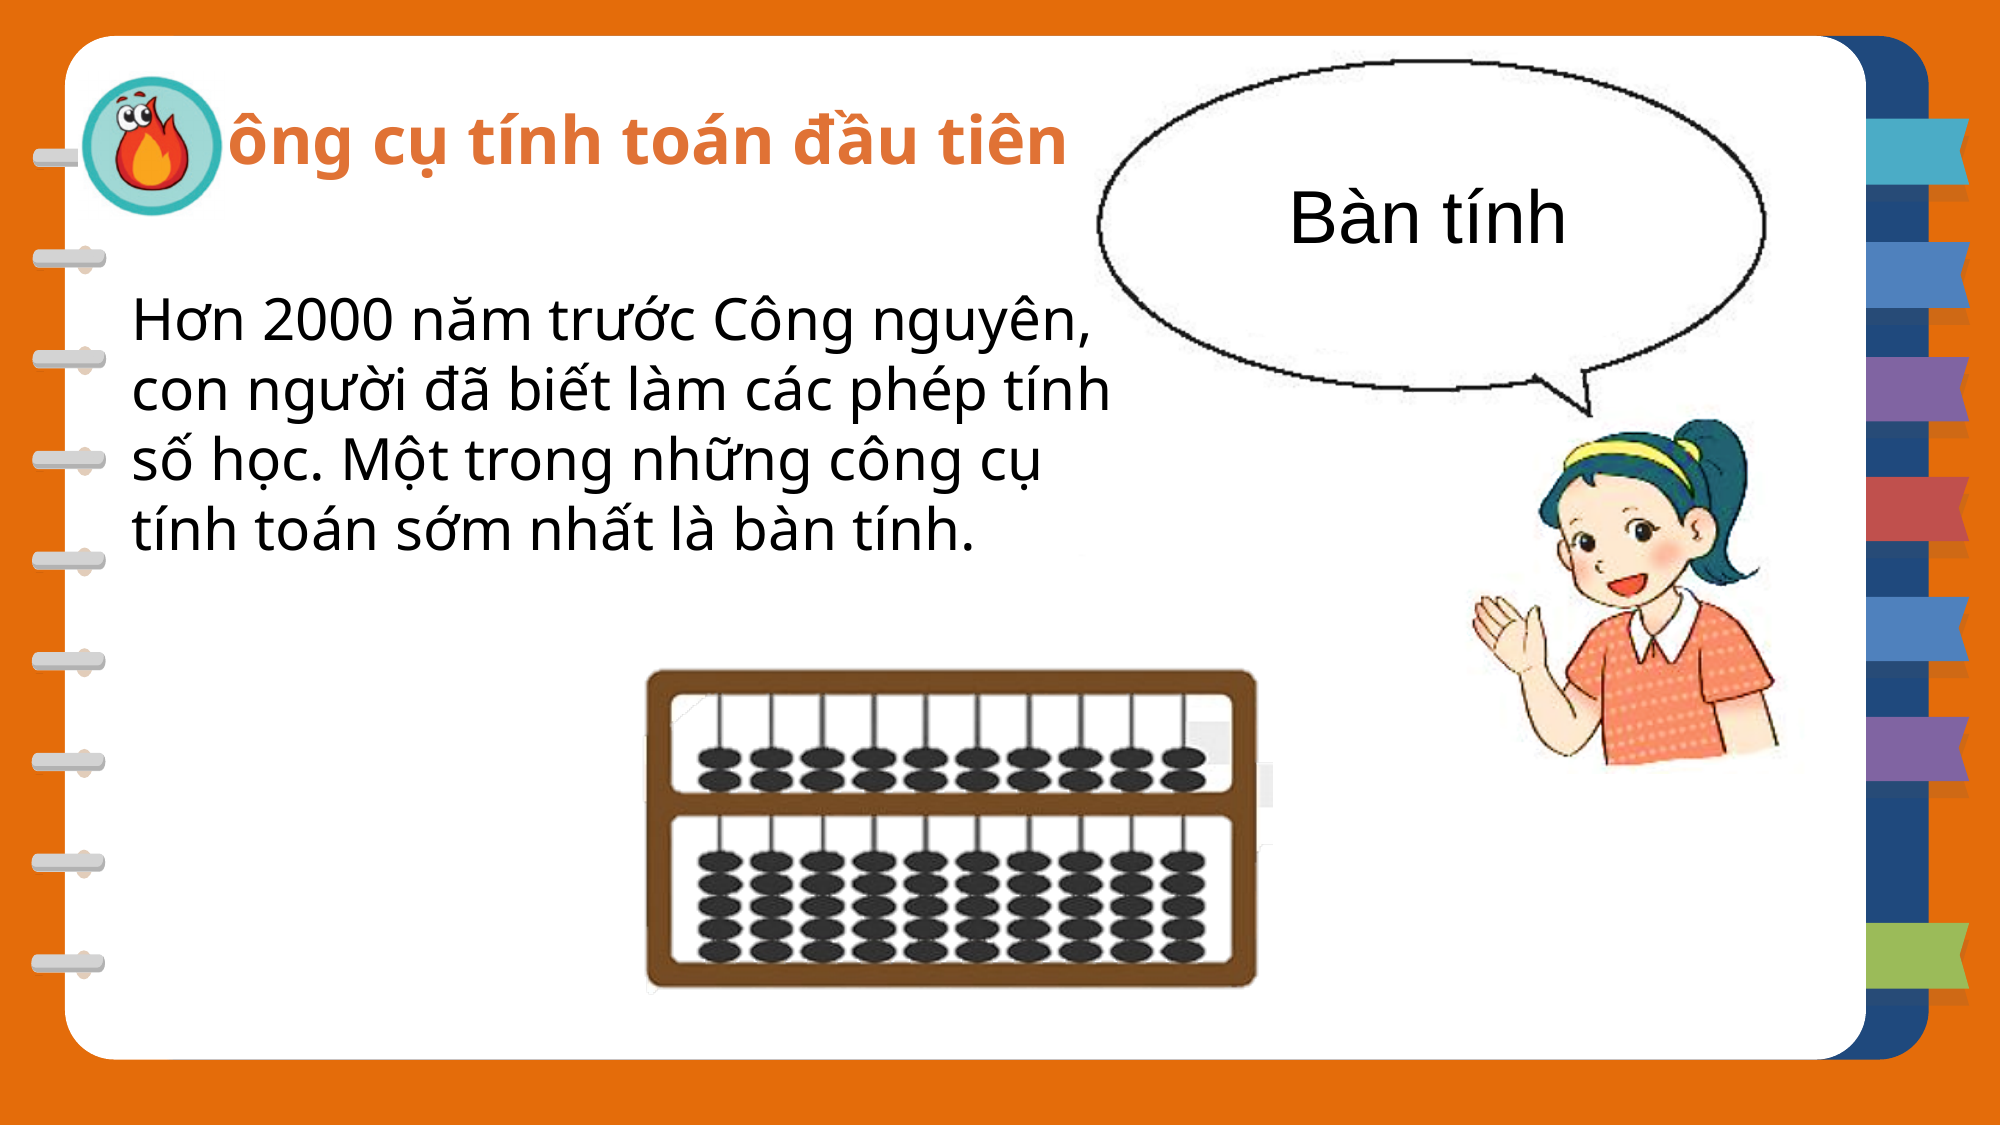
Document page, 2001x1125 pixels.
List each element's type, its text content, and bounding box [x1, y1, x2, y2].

text_box Công cụ tính toán đầu tiên [225, 90, 1004, 185]
picture [78, 71, 225, 220]
text_box Hơn 2000 năm trước Công nguyên, con người đã biết làm các phép tính số học. Một trong những công cụ tính toán sớm nhất là bàn tính. [116, 275, 1004, 570]
picture [631, 508, 1273, 1125]
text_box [1004, 42, 1833, 774]
